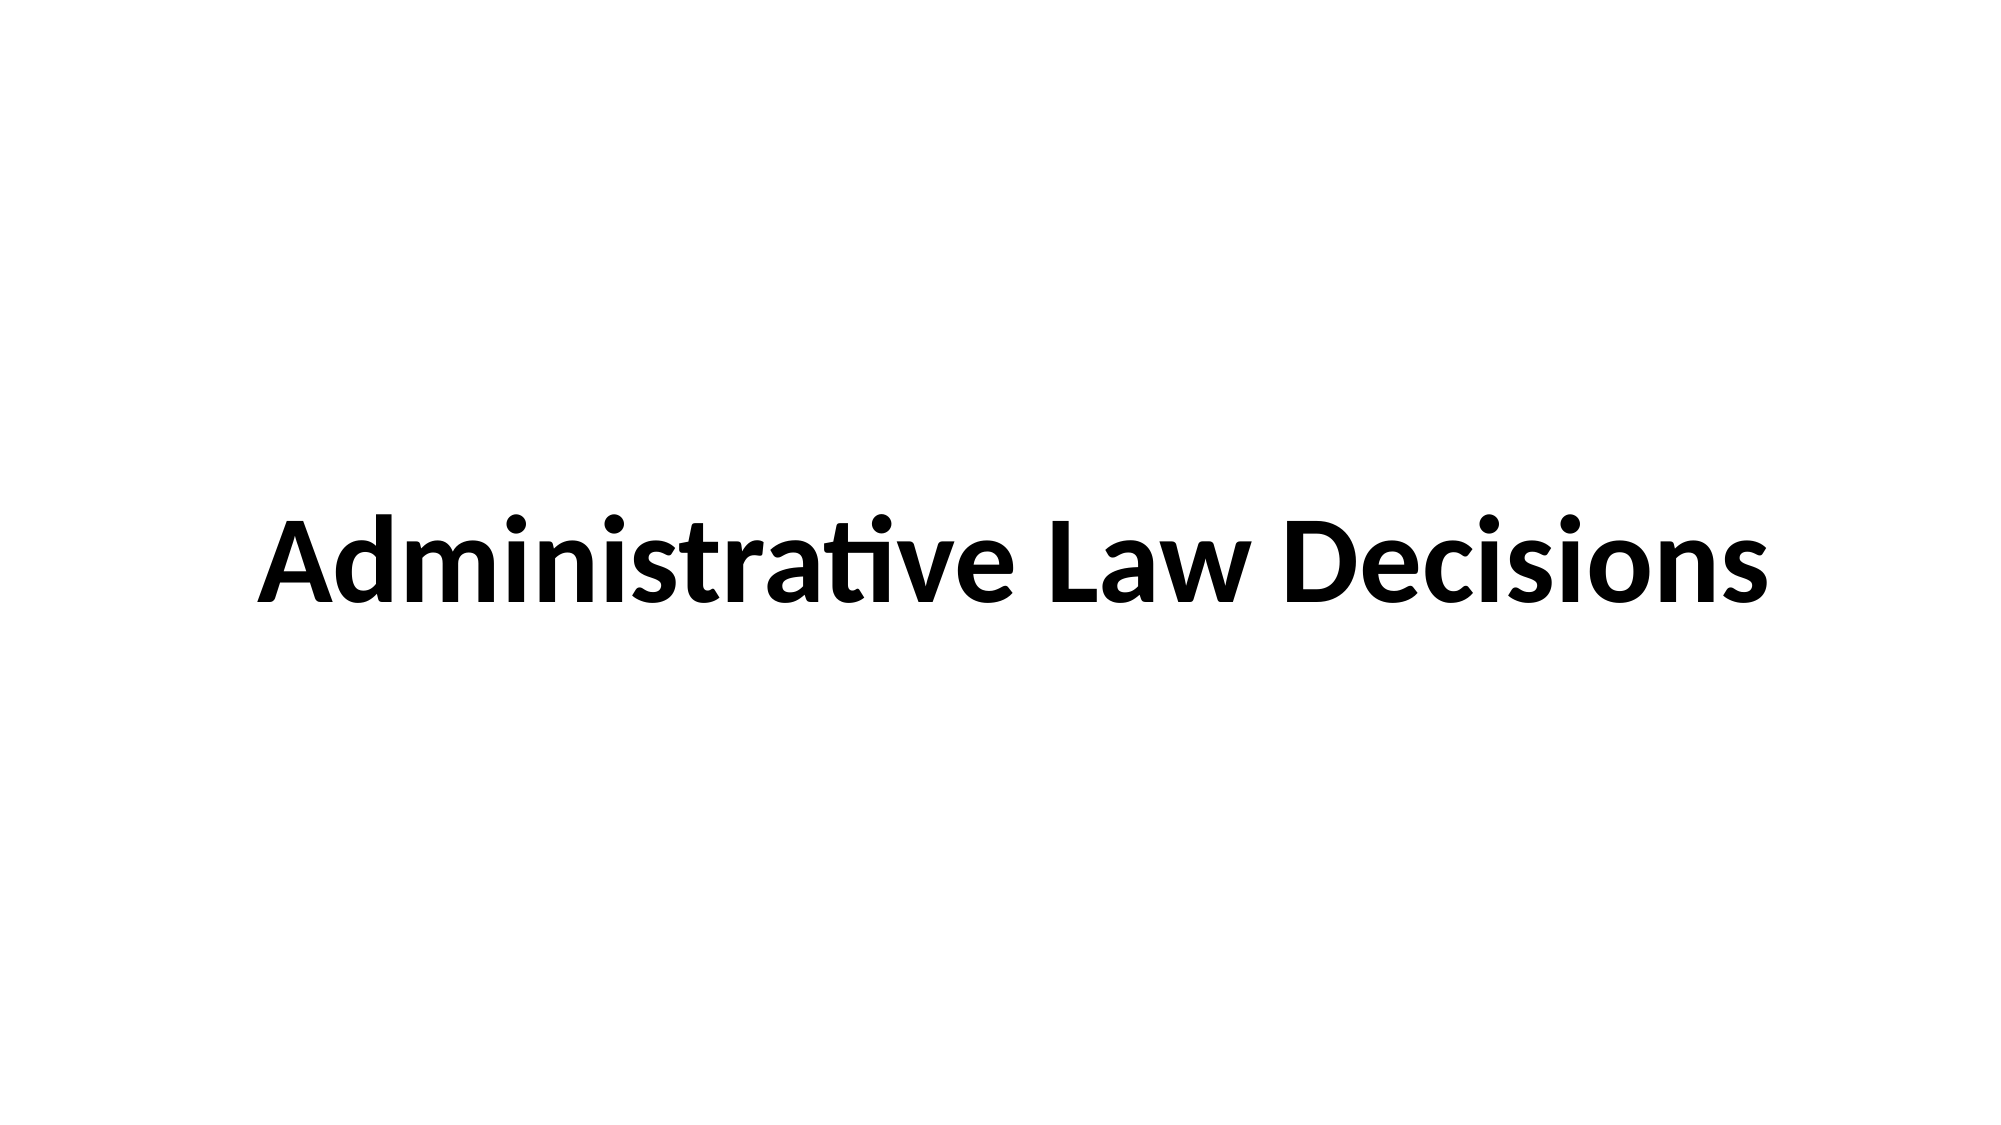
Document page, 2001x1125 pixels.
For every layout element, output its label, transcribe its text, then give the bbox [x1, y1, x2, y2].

title Administrative Law Decisions [242, 447, 1866, 678]
